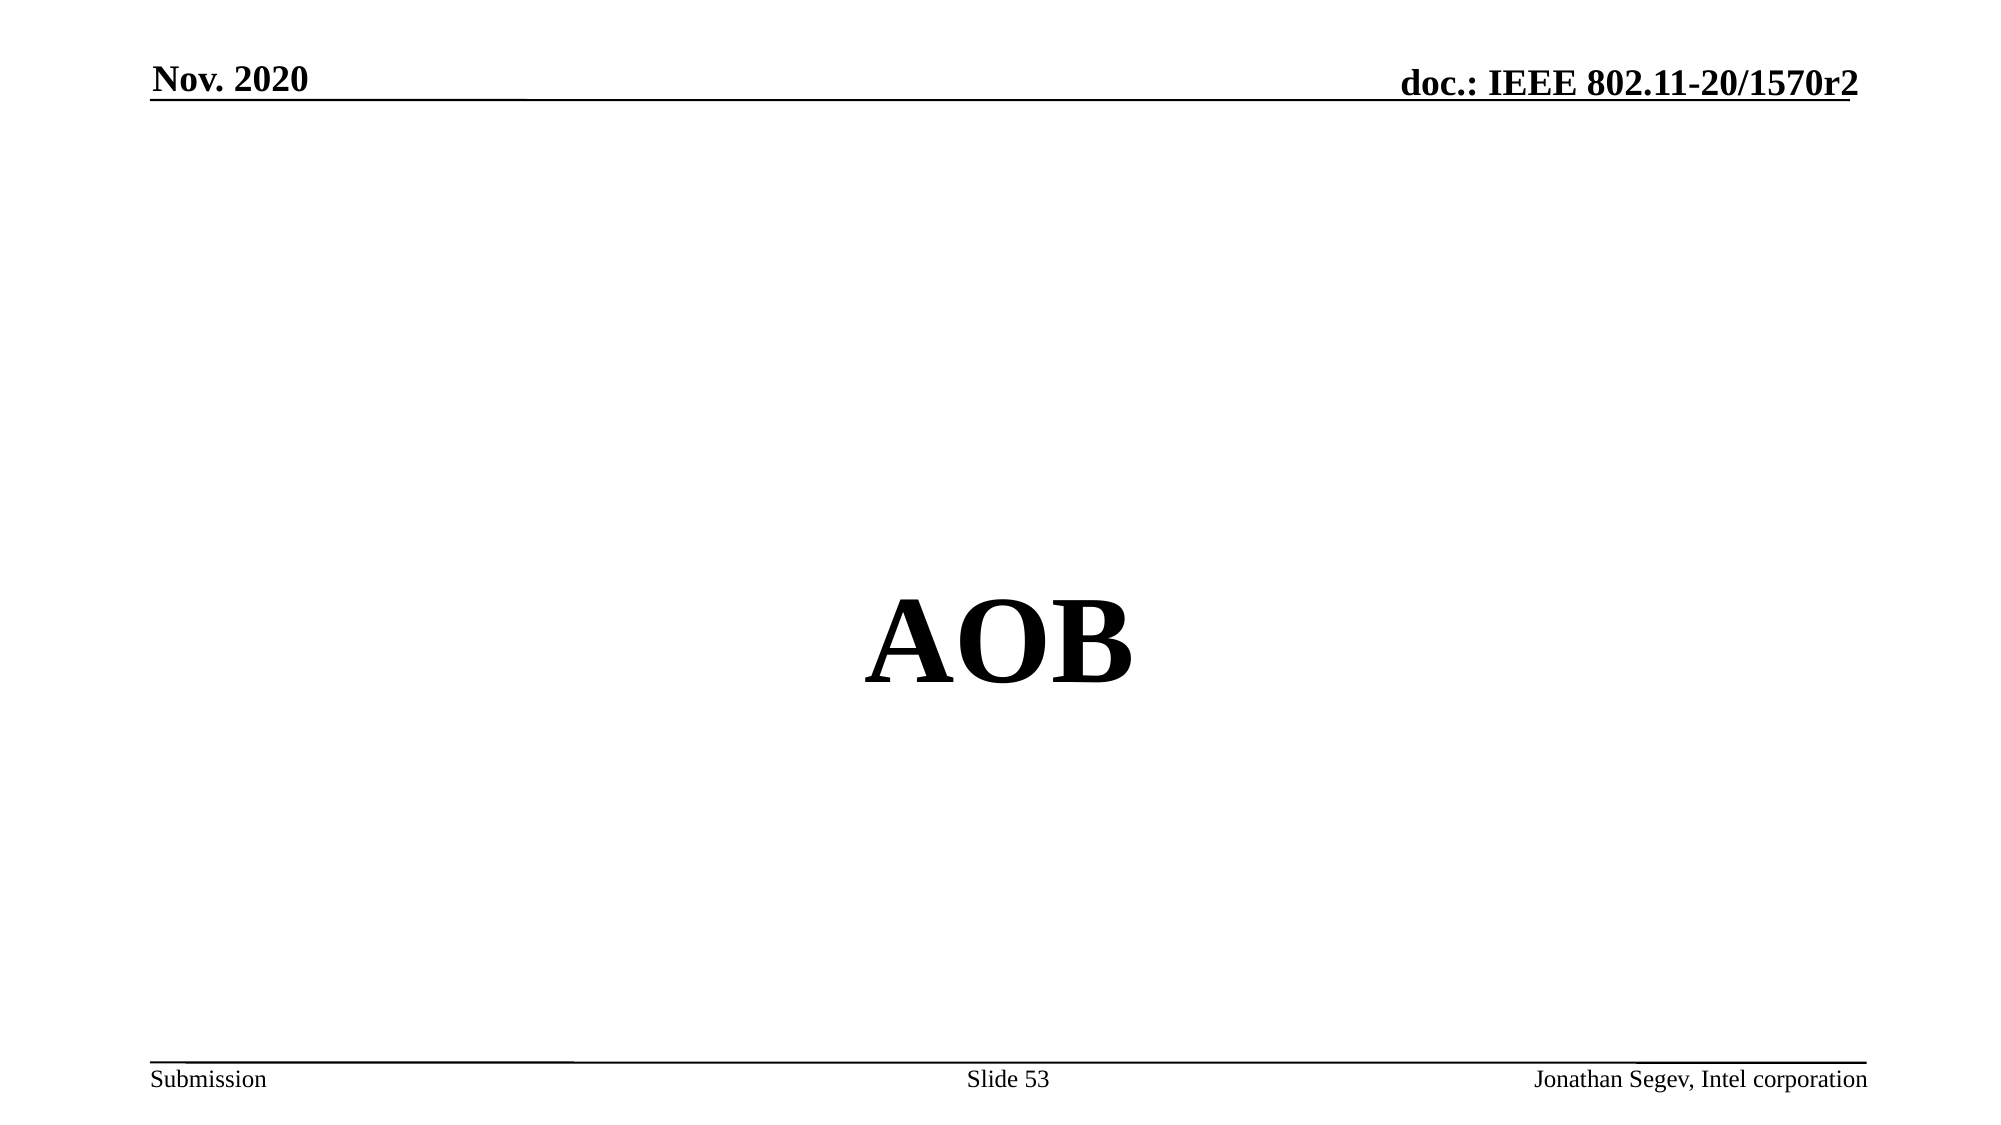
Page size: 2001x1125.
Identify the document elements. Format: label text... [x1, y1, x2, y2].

list AOB [149, 324, 1850, 1000]
footer Jonathan Segev, Intel corporation [1171, 1061, 1869, 1093]
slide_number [152, 54, 563, 100]
slide_number Slide 53 [950, 1061, 1067, 1123]
